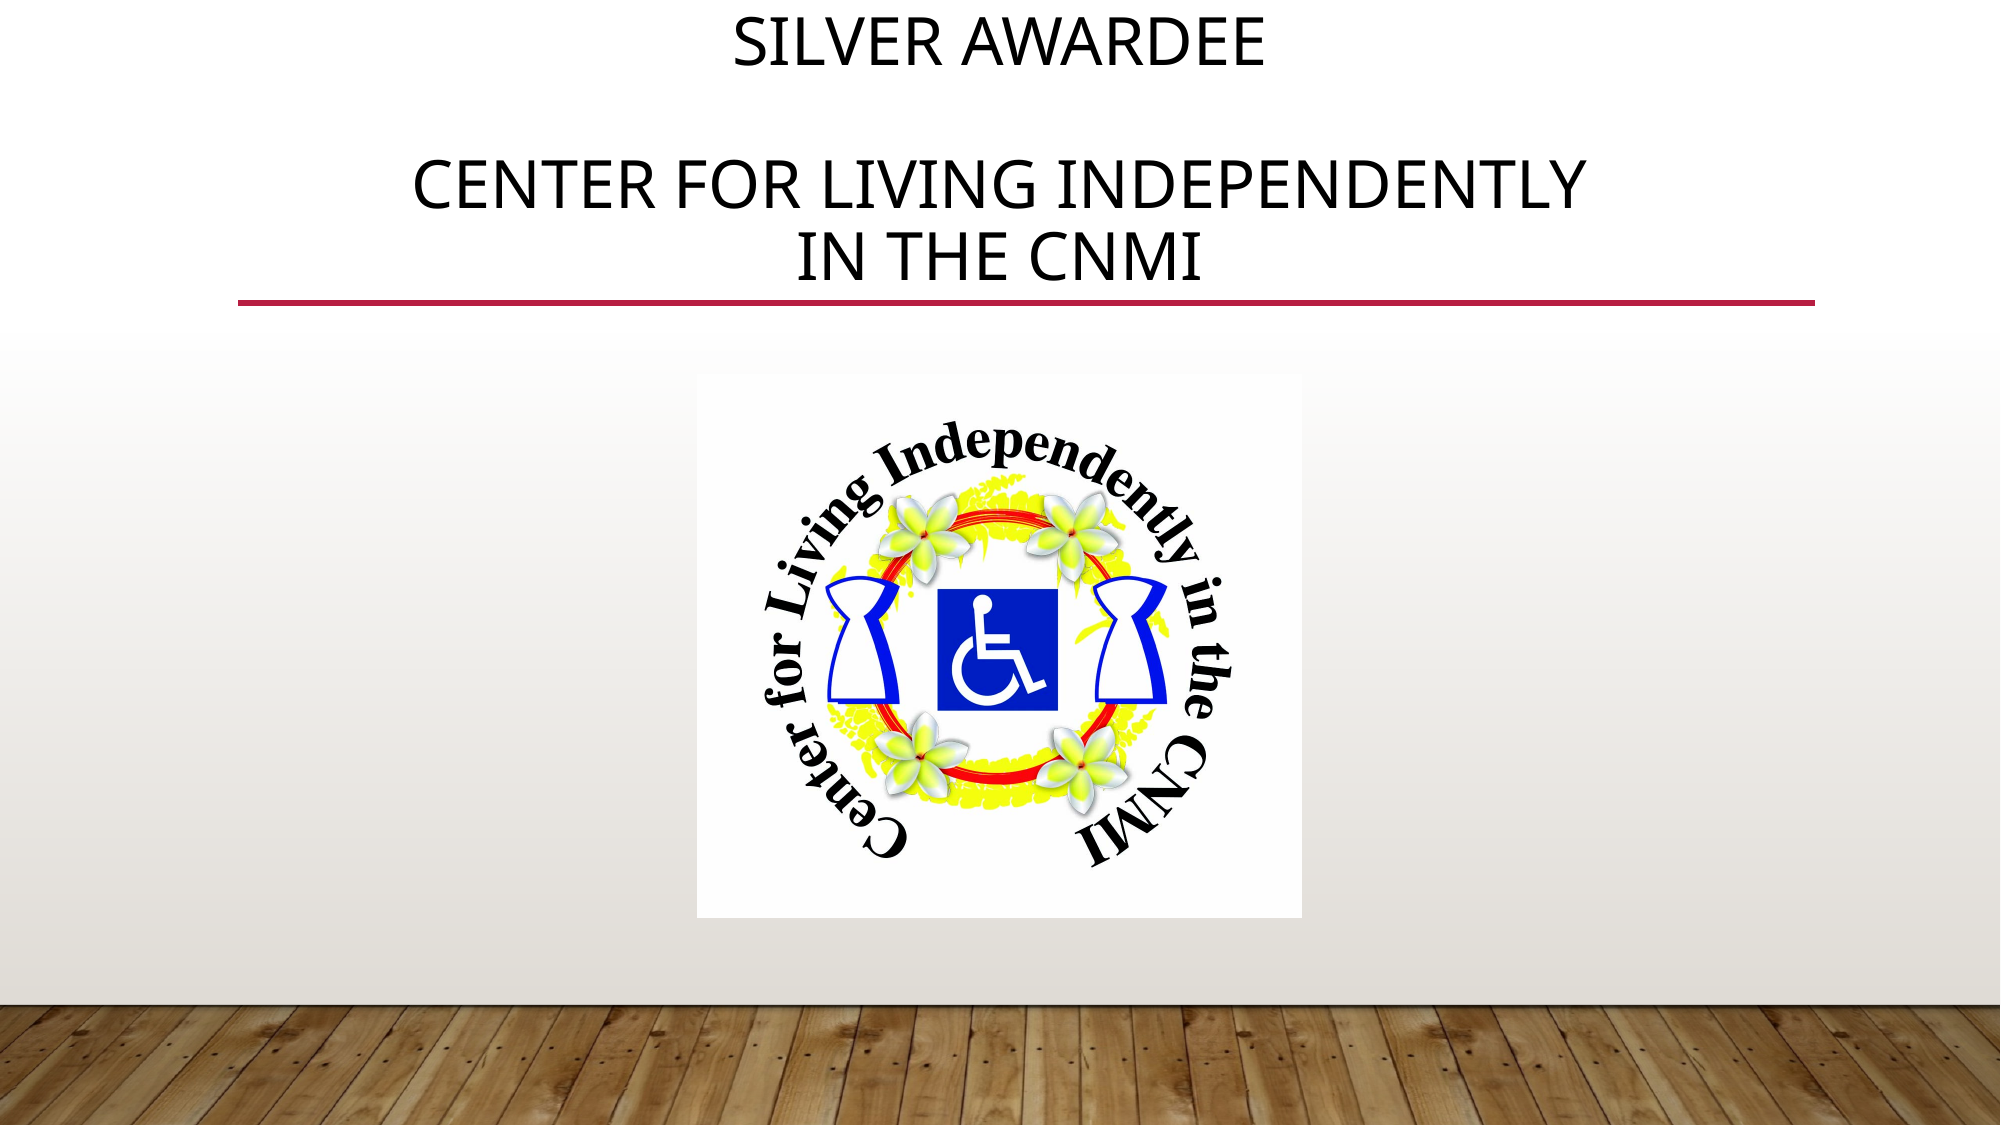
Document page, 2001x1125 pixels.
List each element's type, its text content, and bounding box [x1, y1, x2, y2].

picture [0, 1005, 2000, 1125]
picture [697, 374, 1303, 918]
title silver AWARDEE center for living independently in the cnmi [212, 0, 1788, 251]
